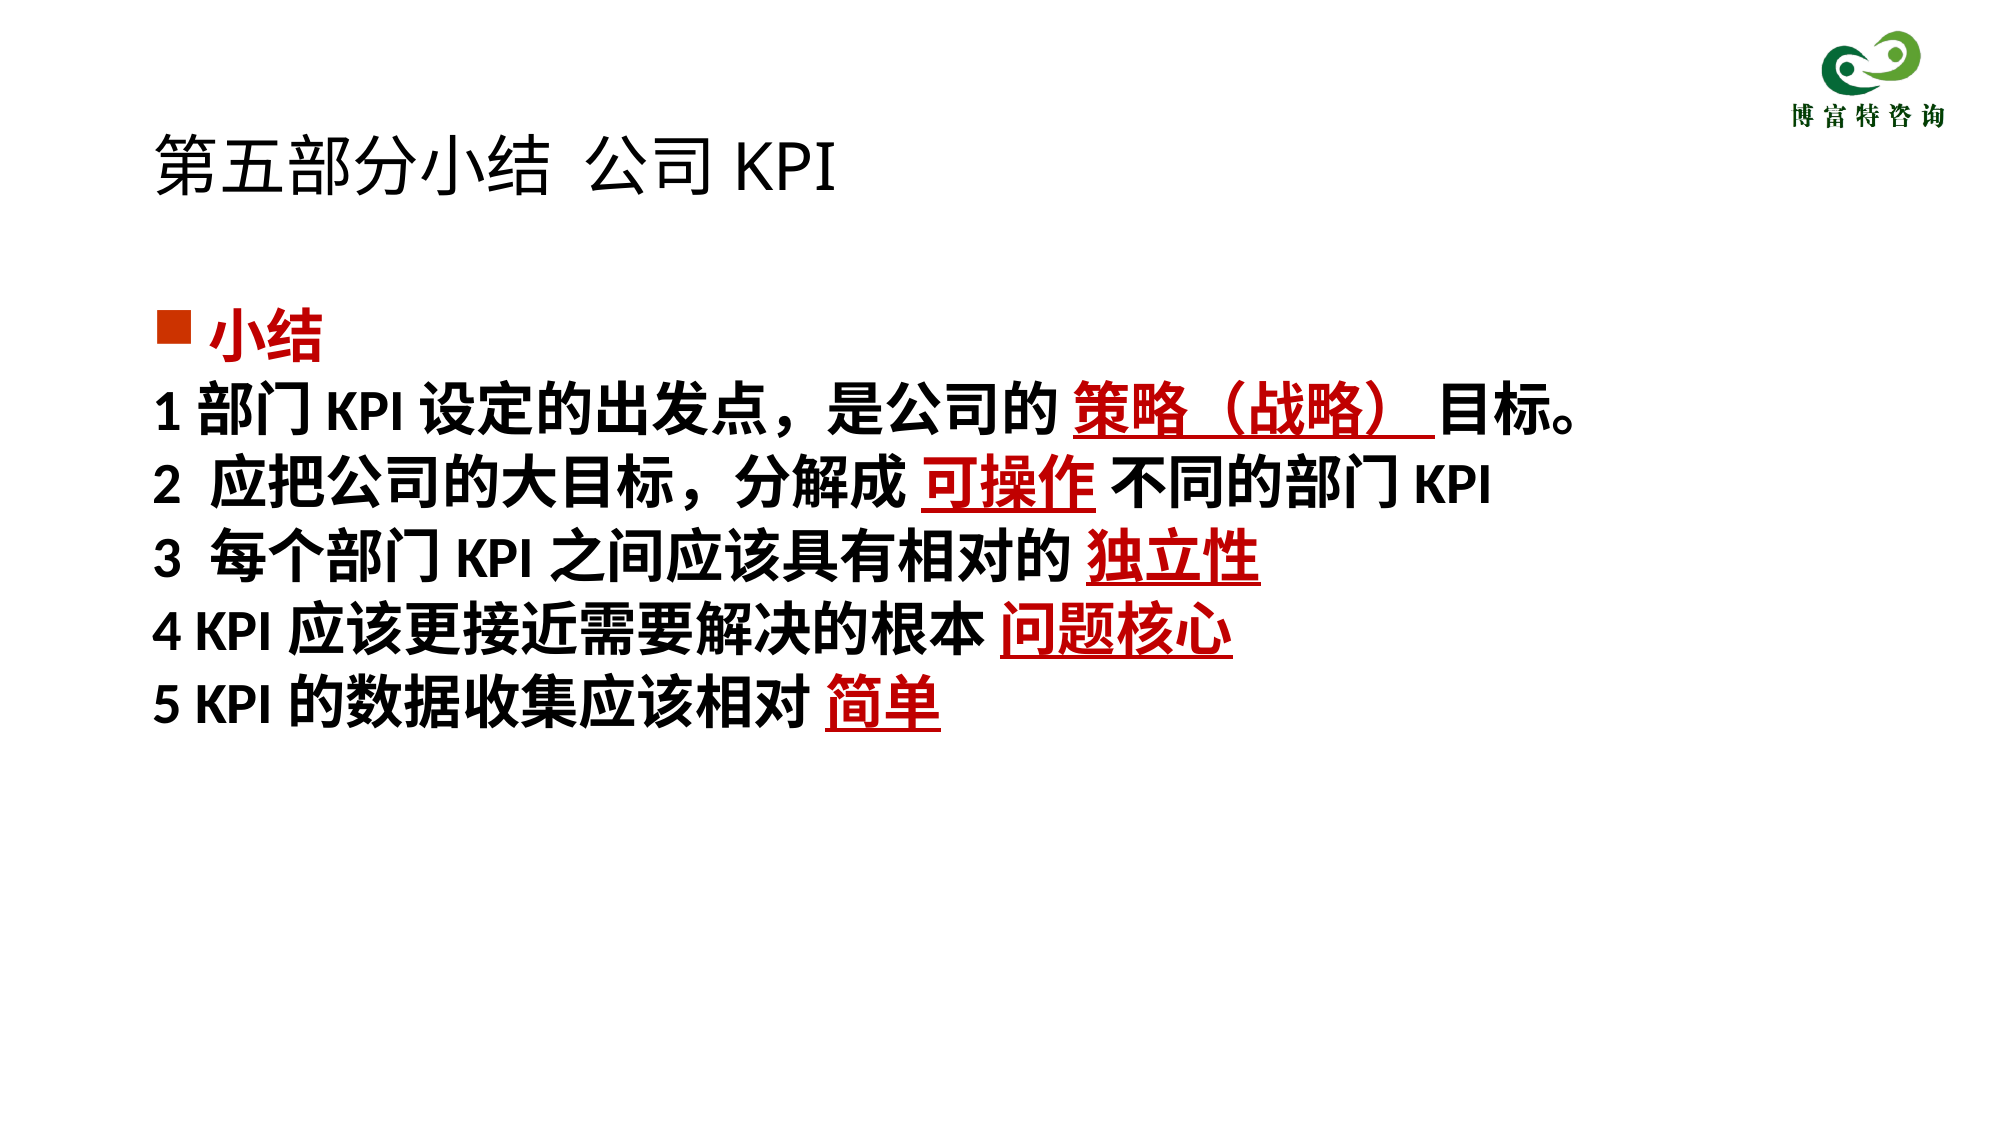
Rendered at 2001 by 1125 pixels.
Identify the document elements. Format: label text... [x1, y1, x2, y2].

list 小结 1部门KPI设定的出发点，是公司的 策略（战略） 目标。 2 应把公司的大目标，分解成 可操作 不同的部门KPI 3 每个部门KPI之间应该具有相对的 独立性 4 KPI应该更接近需要解决的根本 问题核心 5 KPI的数据收集应该相对 简单 [137, 299, 1863, 1014]
title 第五部分小结 公司KPI [137, 59, 1863, 278]
picture [1772, 30, 1969, 131]
